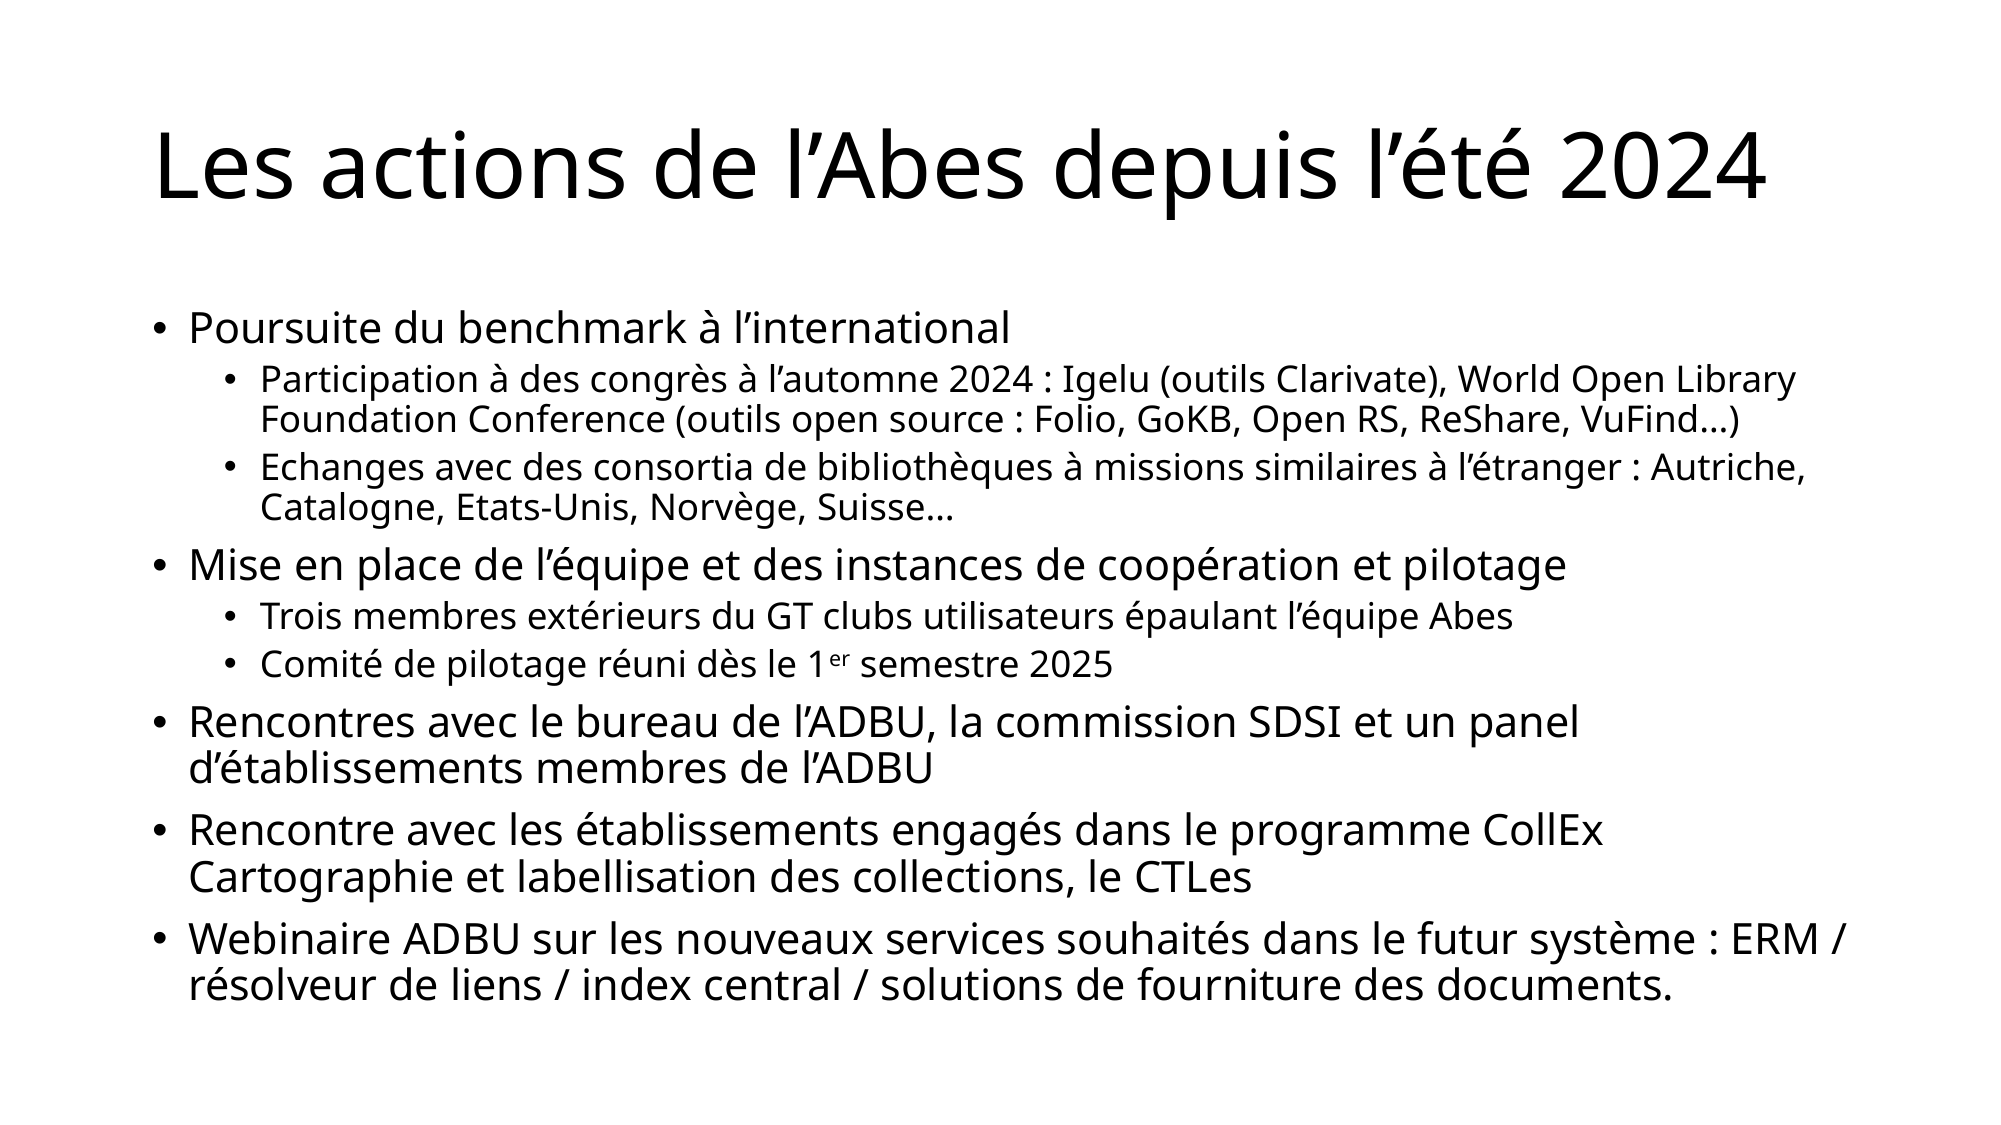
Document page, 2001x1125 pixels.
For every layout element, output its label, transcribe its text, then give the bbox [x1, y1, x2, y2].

title Les actions de l’Abes depuis l’été 2024 [137, 59, 1863, 278]
list Poursuite du benchmark à l’international Participation à des congrès à l’automne 2024 : Igelu (outils Clarivate), World Open Library Foundation Conference (outils open source : Folio, GoKB, Open RS, ReShare, VuFind…) Echanges avec des consortia de bibliothèques à missions similaires à l’étranger : Autriche, Catalogne, Etats-Unis, Norvège, Suisse… Mise en place de l’équipe et des instances de coopération et pilotage Trois membres extérieurs du GT clubs utilisateurs épaulant l’équipe Abes Comité de pilotage réuni dès le 1er semestre 2025 Rencontres avec le bureau de l’ADBU, la commission SDSI et un panel d’établissements membres de l’ADBU Rencontre avec les établissements engagés dans le programme CollEx Cartographie et labellisation des collections, le CTLes Webinaire ADBU sur les nouveaux services souhaités dans le futur système : ERM / résolveur de liens / index central / solutions de fourniture des documents. [137, 299, 1877, 1031]
